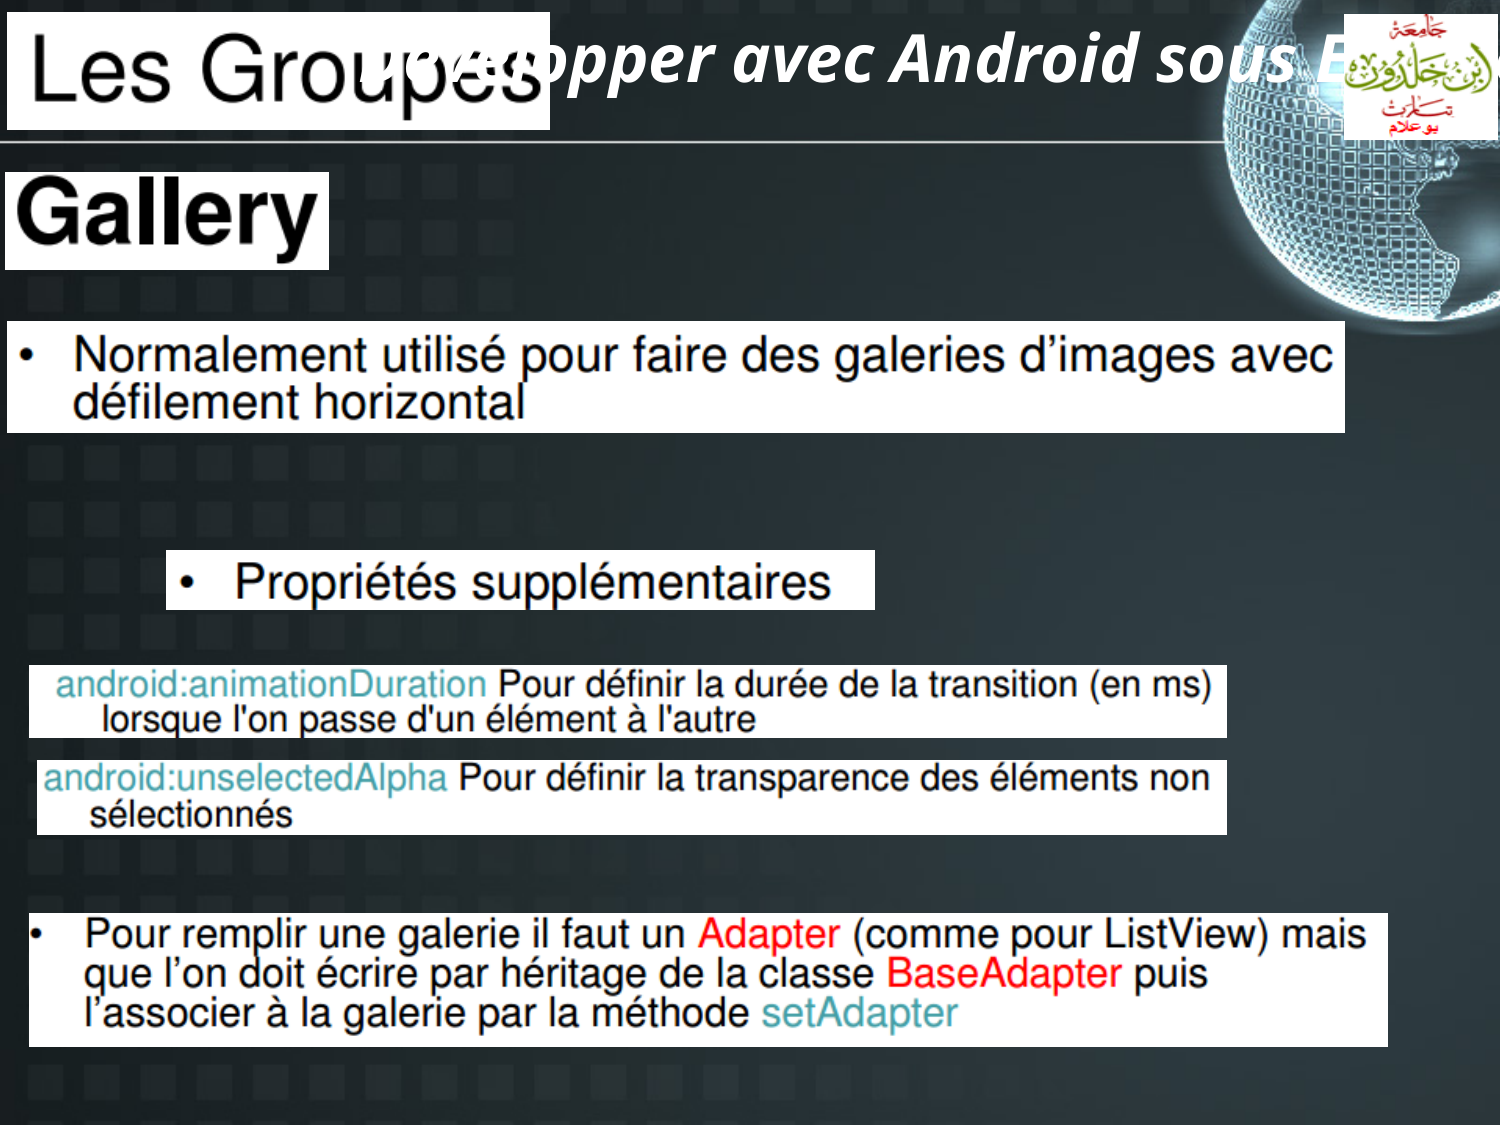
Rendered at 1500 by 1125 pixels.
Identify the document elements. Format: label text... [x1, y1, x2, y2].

picture [0, 0, 1500, 1125]
text_box Développer avec Android sous Eclipse [261, 8, 1500, 104]
